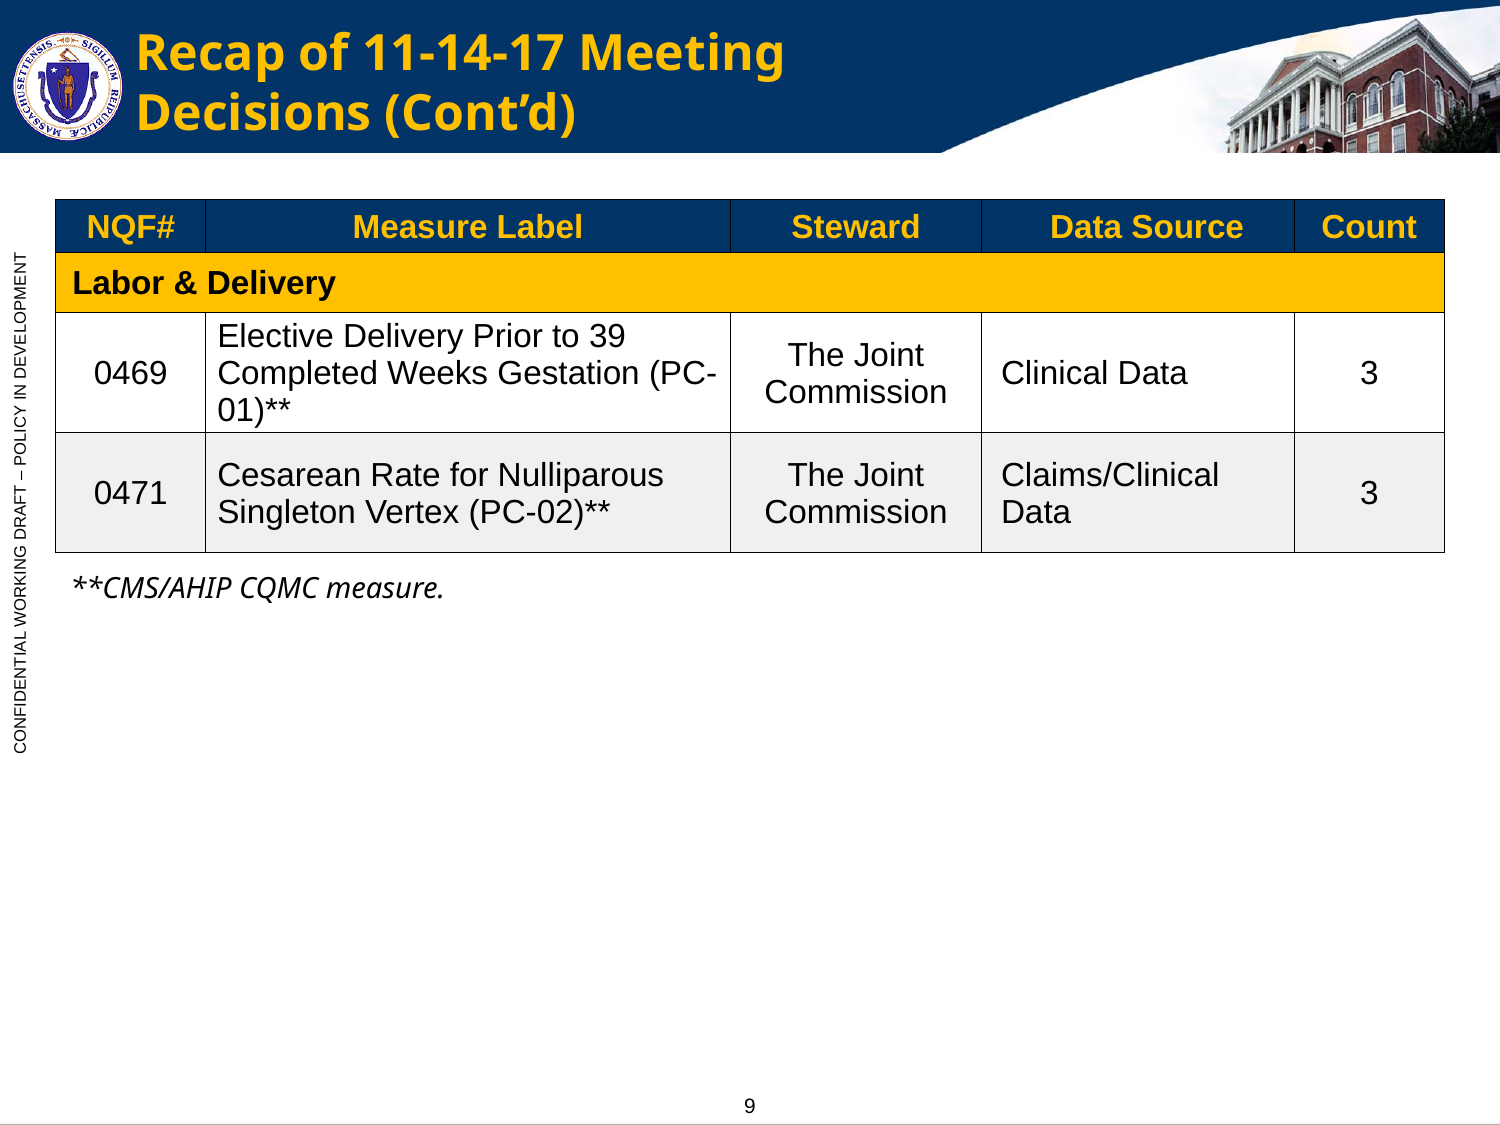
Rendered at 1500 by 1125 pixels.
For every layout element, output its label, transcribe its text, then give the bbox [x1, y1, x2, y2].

table_header NQF# [56, 200, 205, 252]
table_cell Claims/Clinical Data [982, 433, 1294, 552]
table_cell 0471 [56, 433, 205, 552]
table_cell 3 [1295, 433, 1444, 552]
table_cell The Joint Commission [731, 313, 981, 432]
text_box **CMS/AHIP CQMC measure. [55, 562, 594, 613]
picture [0, 0, 1500, 153]
table_cell Labor & Delivery [56, 253, 1444, 312]
table_header Measure Label [206, 200, 730, 252]
table_cell Clinical Data [982, 313, 1294, 432]
table_cell 0469 [56, 313, 205, 432]
table_cell 3 [1295, 313, 1444, 432]
table_header Data Source [982, 200, 1294, 252]
title Recap of 11-14-17 Meeting Decisions (Cont’d) [120, 17, 1051, 144]
table_header Steward [731, 200, 981, 252]
table_cell The Joint Commission [731, 433, 981, 552]
table_header Count [1295, 200, 1444, 252]
table_cell Elective Delivery Prior to 39 Completed Weeks Gestation (PC-01)** [206, 313, 730, 432]
table_cell Cesarean Rate for Nulliparous Singleton Vertex (PC-02)** [206, 433, 730, 552]
